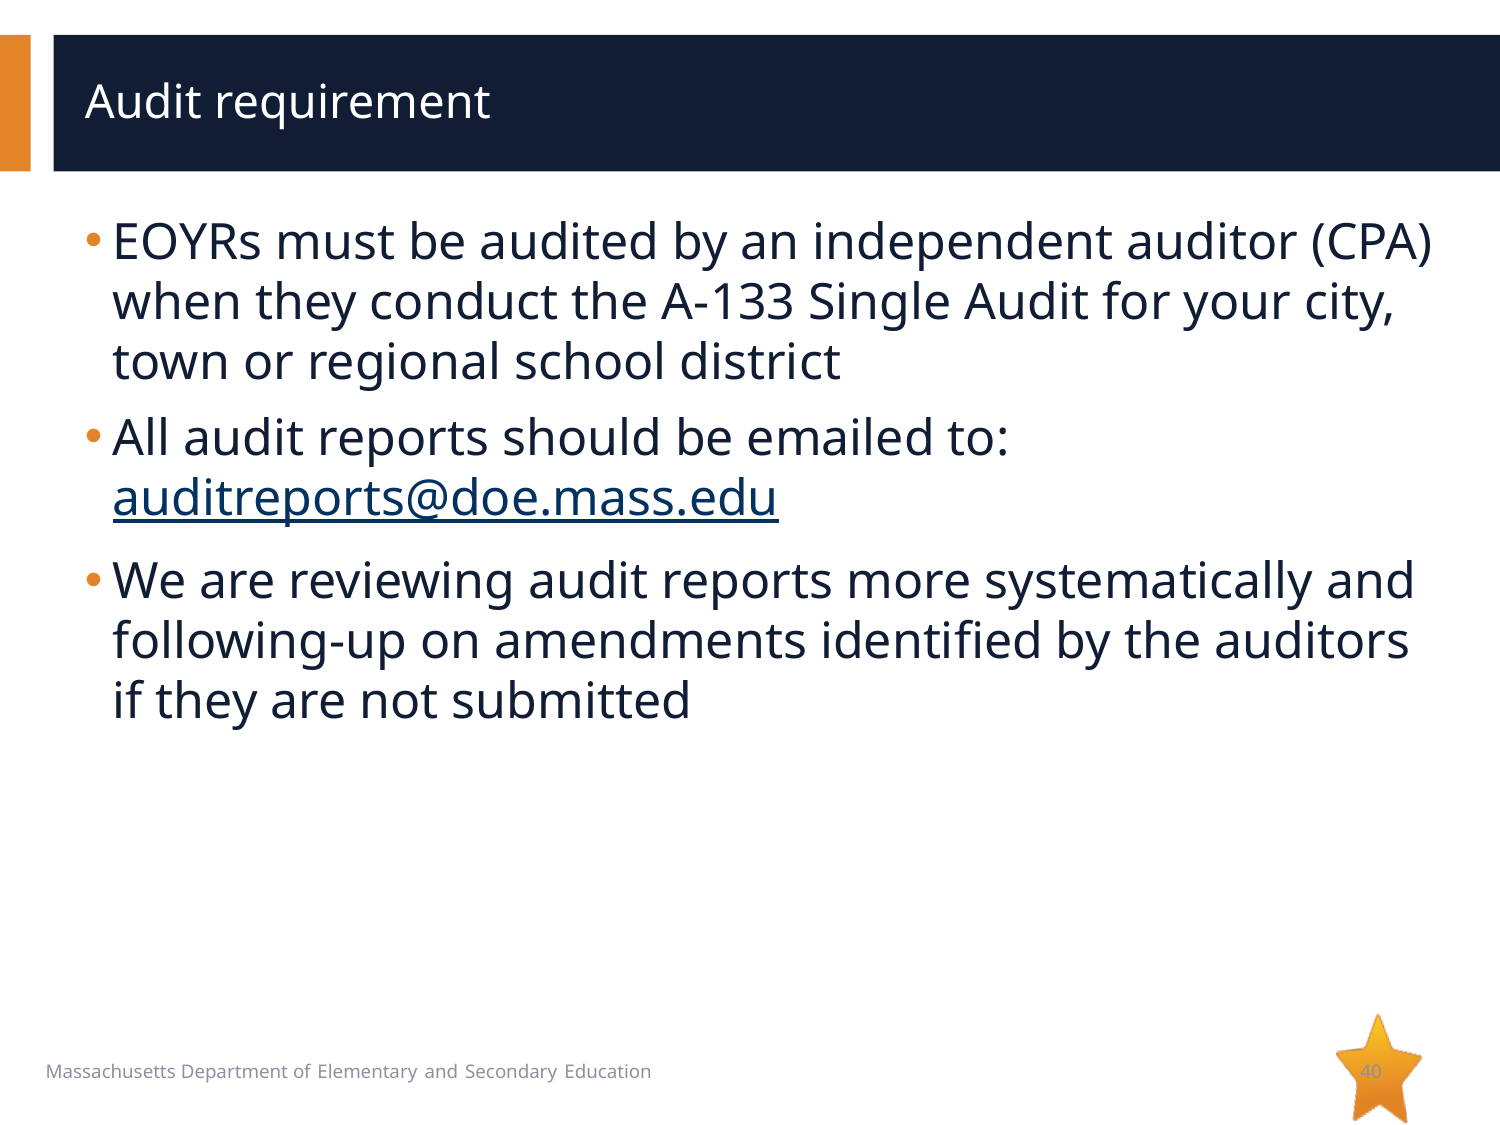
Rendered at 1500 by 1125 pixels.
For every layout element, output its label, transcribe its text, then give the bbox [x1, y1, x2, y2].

slide_number 40 [1059, 1042, 1397, 1103]
list EOYRs must be audited by an independent auditor (CPA) when they conduct the A-133 Single Audit for your city, town or regional school district All audit reports should be emailed to: auditreports@doe.mass.edu We are reviewing audit reports more systematically and following-up on amendments identified by the auditors if they are not submitted [69, 201, 1469, 1031]
title Audit requirement [69, 47, 1469, 159]
picture [1330, 1031, 1433, 1125]
